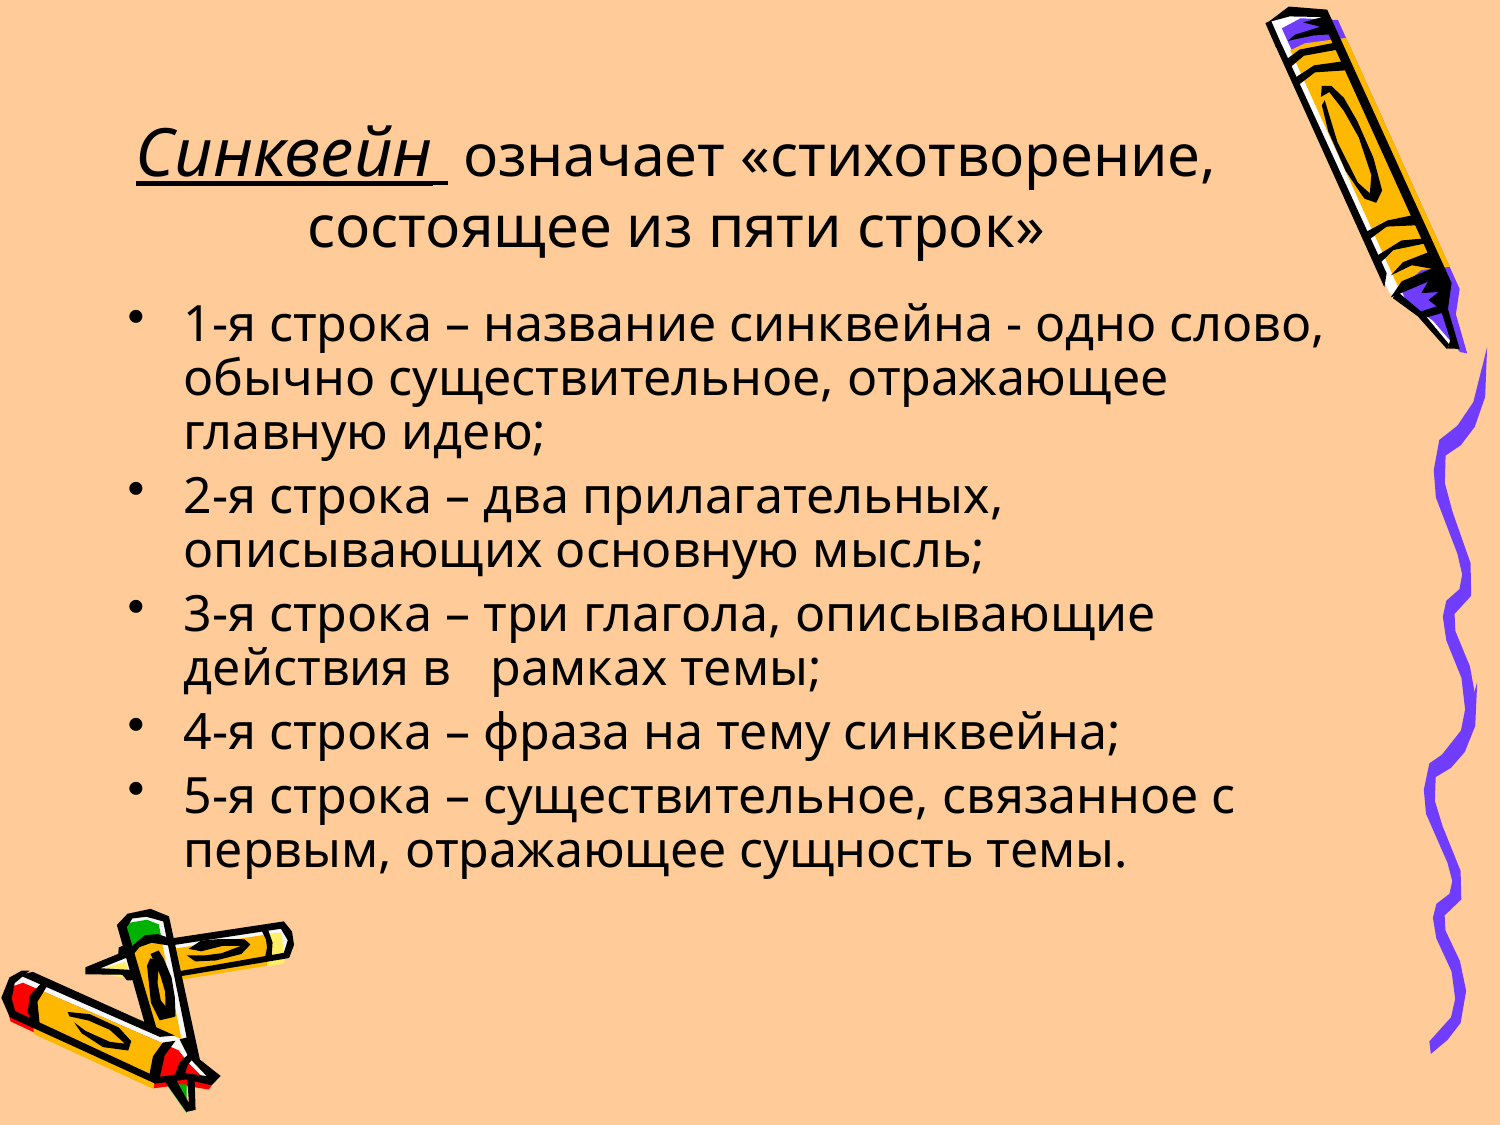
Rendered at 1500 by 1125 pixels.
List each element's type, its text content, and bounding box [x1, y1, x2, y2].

list 1-я строка – название синквейна - одно слово, обычно существительное, отражающее главную идею; 2-я строка – два прилагательных, описывающих основную мысль; 3-я строка – три глагола, описывающие действия в рамках темы; 4-я строка – фраза на тему синквейна; 5-я строка – существительное, связанное с первым, отражающее сущность темы. [112, 290, 1341, 918]
title Синквейн означает «стихотворение, состоящее из пяти строк» [112, 24, 1240, 268]
